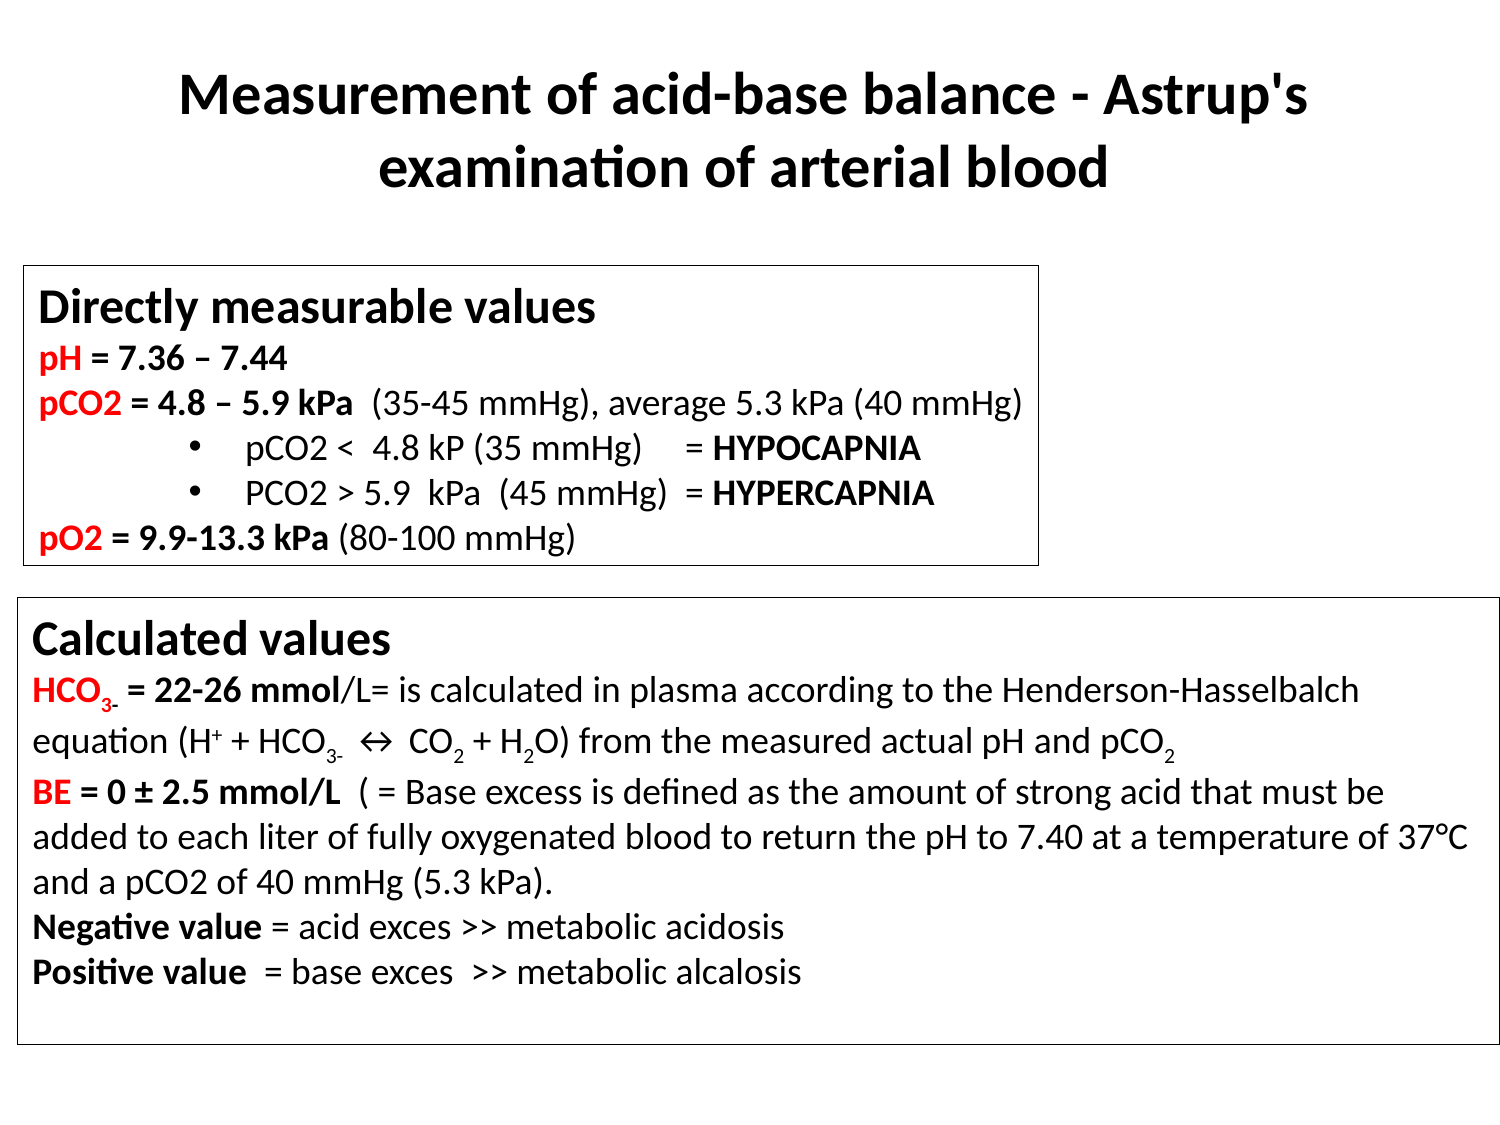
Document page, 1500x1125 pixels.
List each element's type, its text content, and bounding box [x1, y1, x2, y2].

text_box Directly measurable values pH = 7.36 – 7.44 pCO2 = 4.8 – 5.9 kPa (35-45 mmHg), average 5.3 kPa (40 mmHg) pCO2 < 4.8 kP (35 mmHg) = HYPOCAPNIA PCO2 > 5.9 kPa (45 mmHg) = HYPERCAPNIA pO2 = 9.9-13.3 kPa (80-100 mmHg) [23, 265, 1039, 566]
text_box Calculated values HCO3- = 22-26 mmol/L= is calculated in plasma according to the Henderson-Hasselbalch equation (H+ + HCO3- ↔ CO2 + H2O) from the measured actual pH and pCO2 BE = 0 ± 2.5 mmol/L ( = Base excess is defined as the amount of strong acid that must be added to each liter of fully oxygenated blood to return the pH to 7.40 at a temperature of 37°C and a pCO2 of 40 mmHg (5.3 kPa). Negative value = acid exces >> metabolic acidosis Positive value = base exces >> metabolic alcalosis [17, 597, 1500, 1045]
title Measurement of acid-base balance - Astrup's examination of arterial blood [64, 45, 1425, 209]
